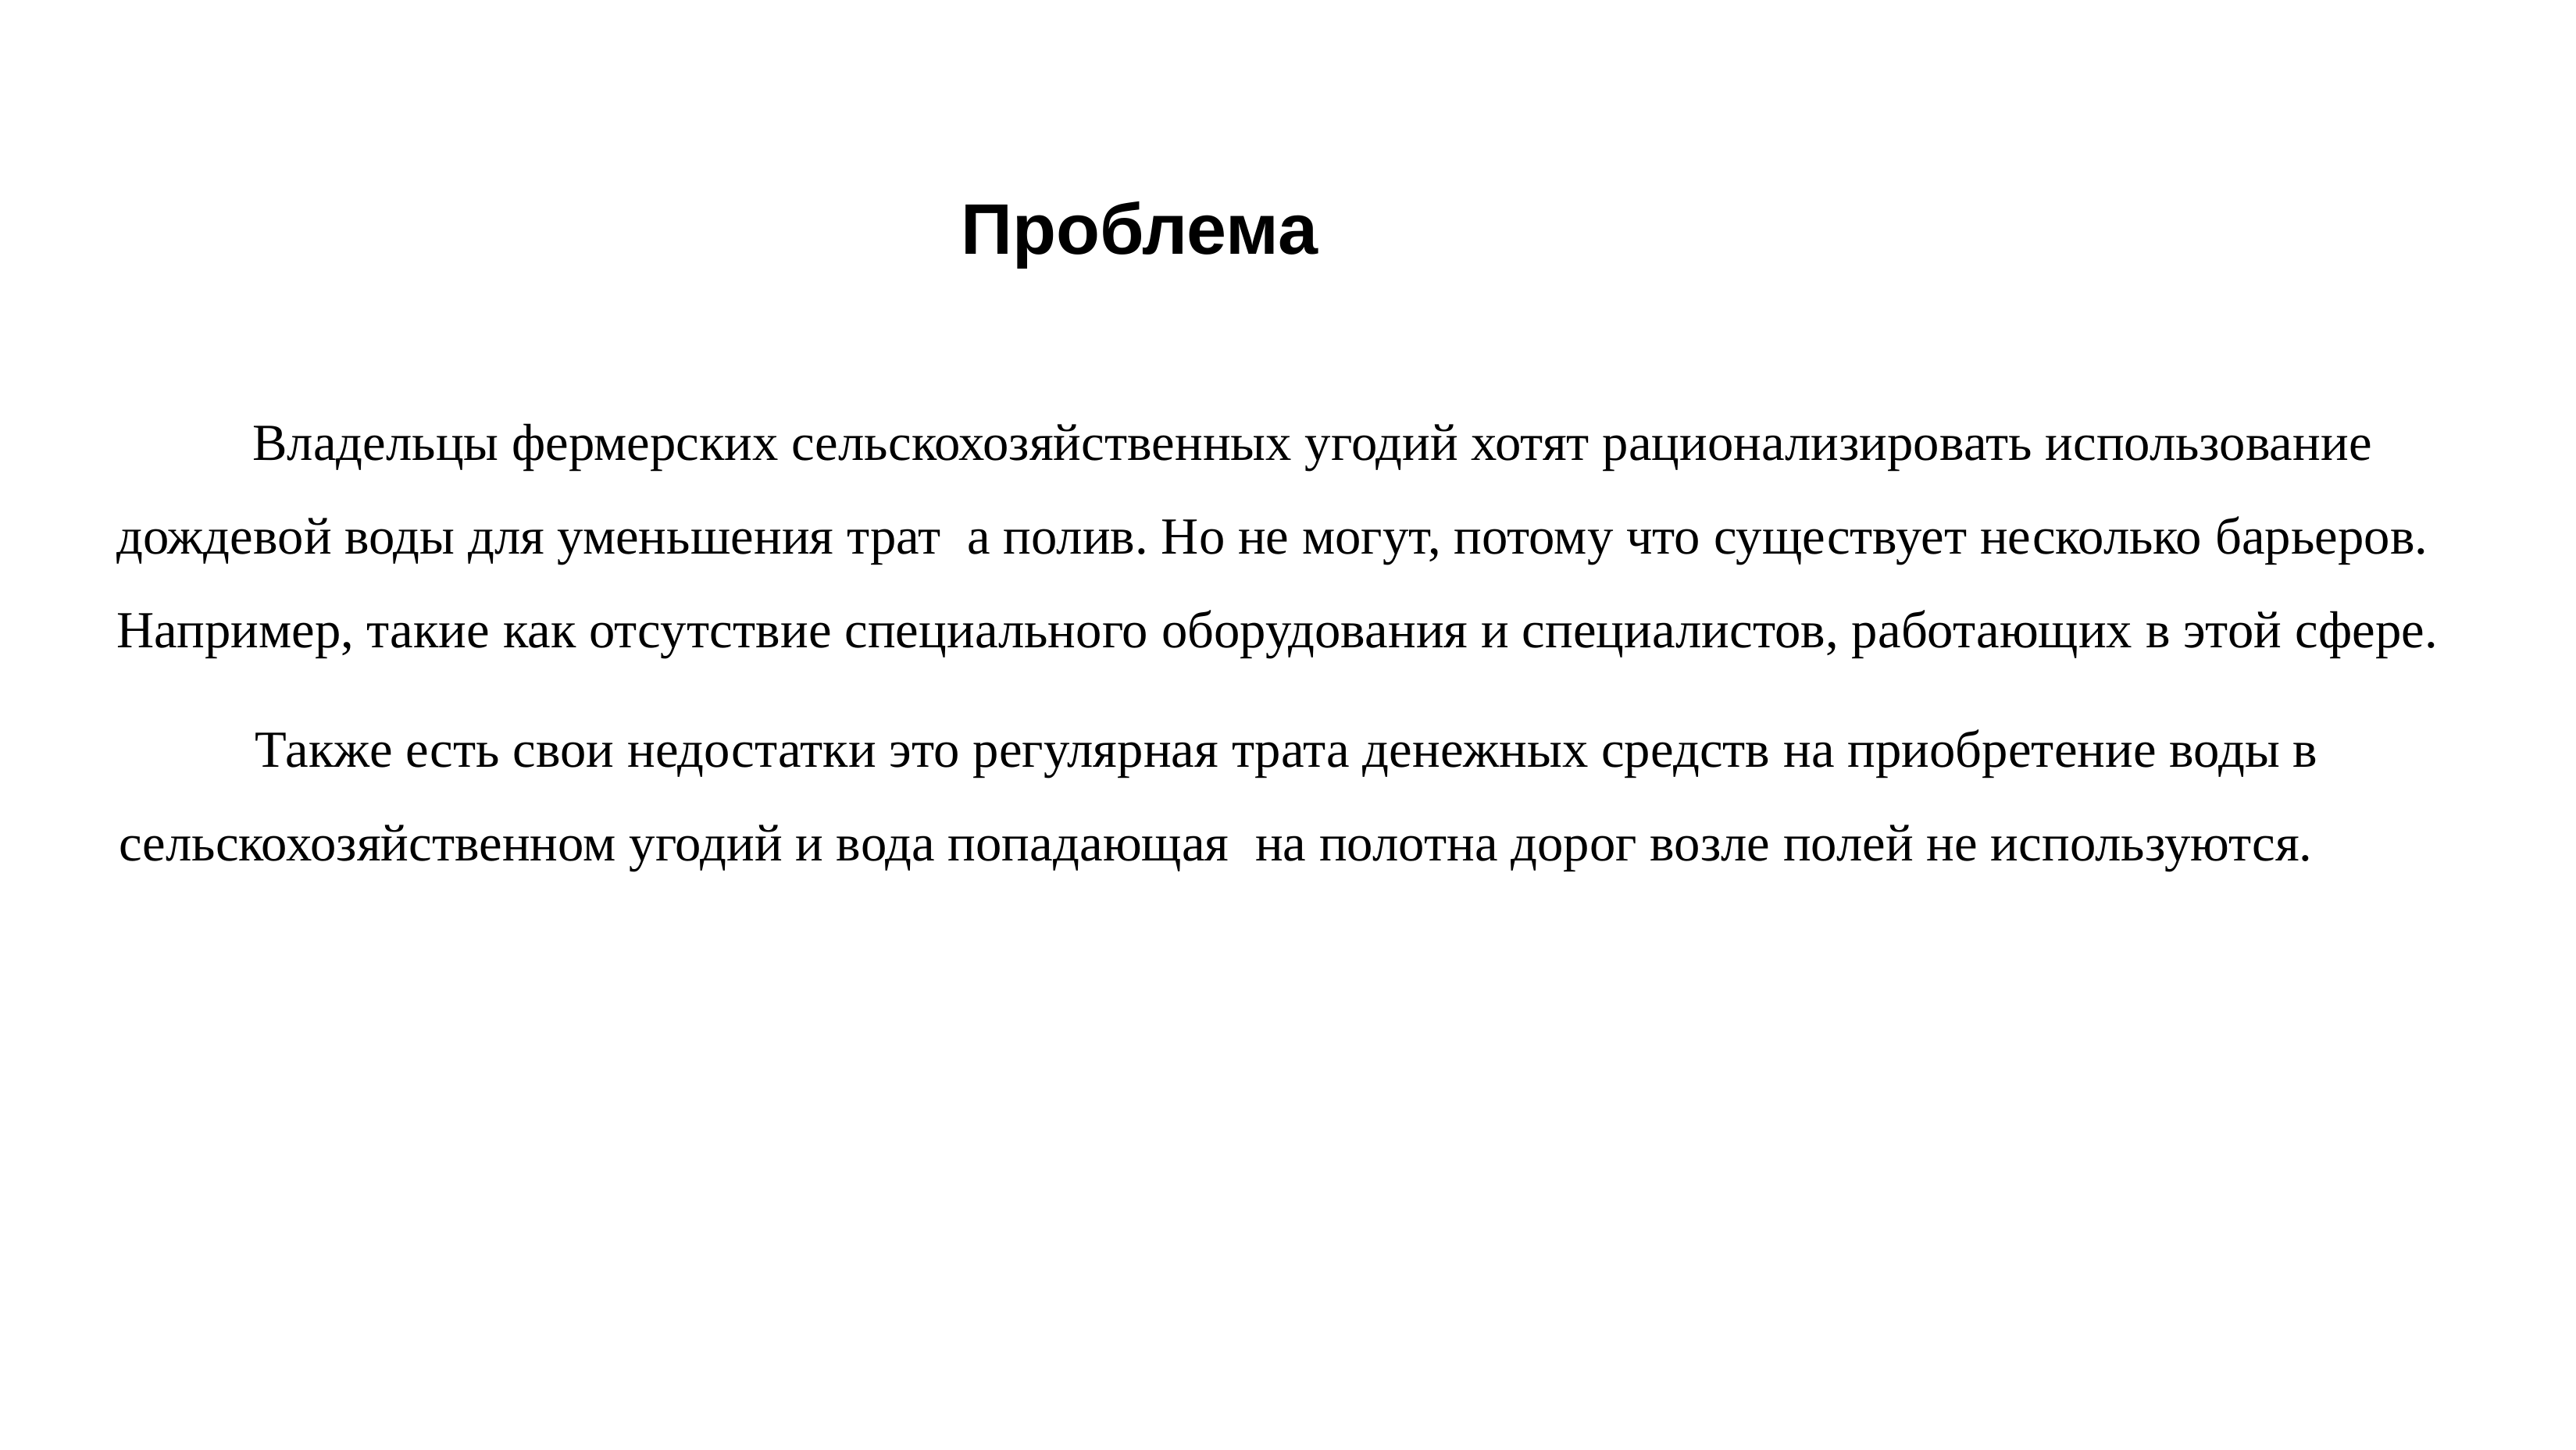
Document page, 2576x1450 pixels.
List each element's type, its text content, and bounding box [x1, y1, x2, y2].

list Владельцы фермерских сельскохозяйственных угодий хотят рационализировать использование дождевой воды для уменьшения трат а полив. Но не могут, потому что существует несколько барьеров. Например, такие как отсутствие специального оборудования и специалистов, работающих в этой сфере. [114, 376, 2576, 1345]
title Проблема [961, 192, 2210, 310]
list Также есть свои недостатки это регулярная трата денежных средств на приобретение воды в сельскохозяйственном угодий и вода попадающая на полотна дорог возле полей не используются. [117, 683, 2478, 1345]
